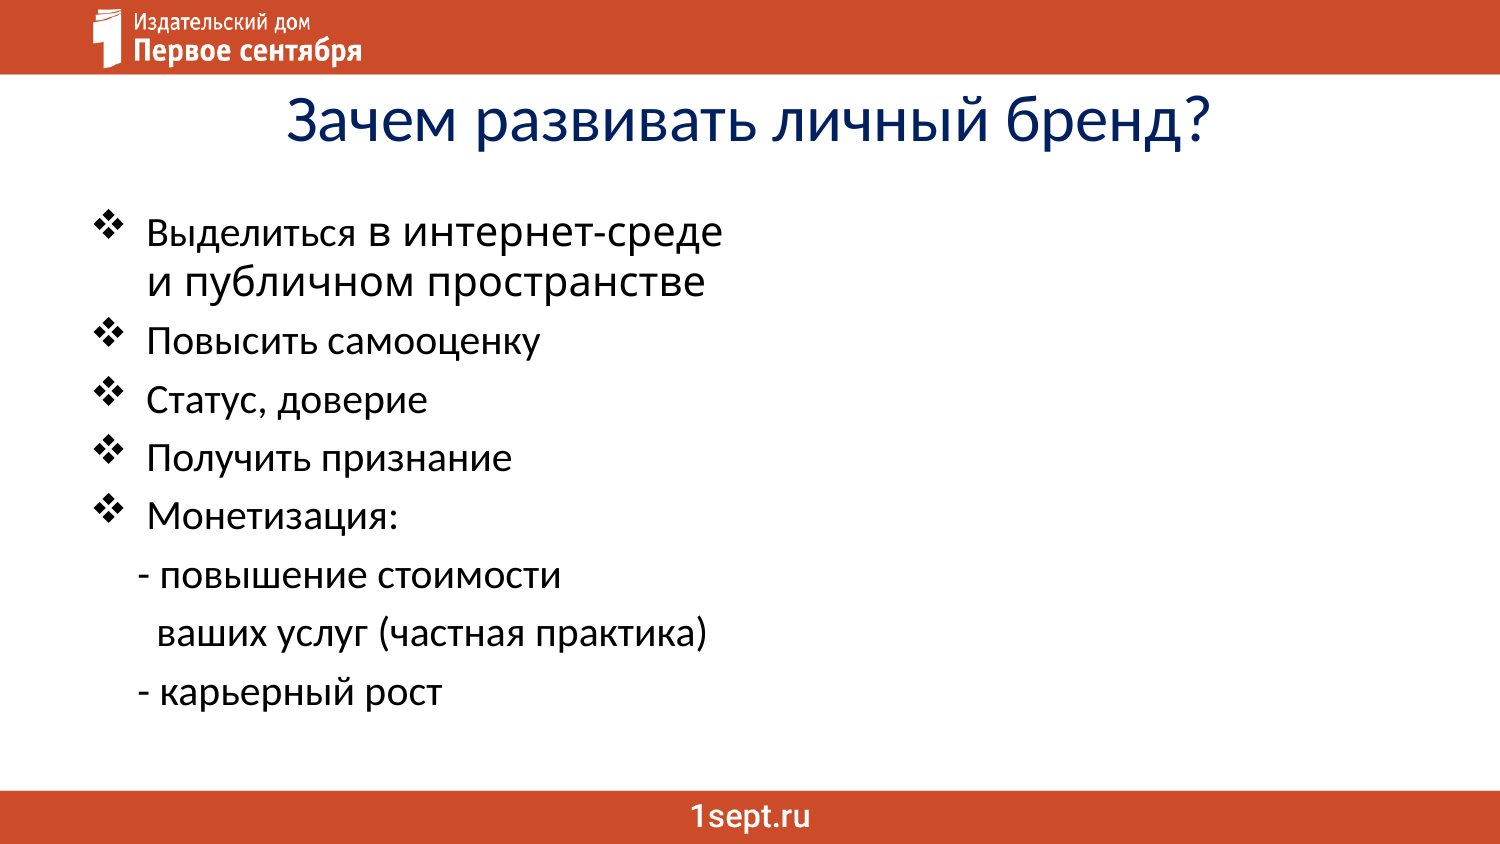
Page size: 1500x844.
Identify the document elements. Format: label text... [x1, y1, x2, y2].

title Зачем развивать личный бренд? [75, 45, 1425, 186]
picture [0, 0, 1500, 844]
list Выделиться в интернет-среде и публичном пространстве Повысить самооценку Статус, доверие Получить признание Монетизация: - повышение стоимости ваших услуг (частная практика) - карьерный рост [75, 196, 1425, 754]
